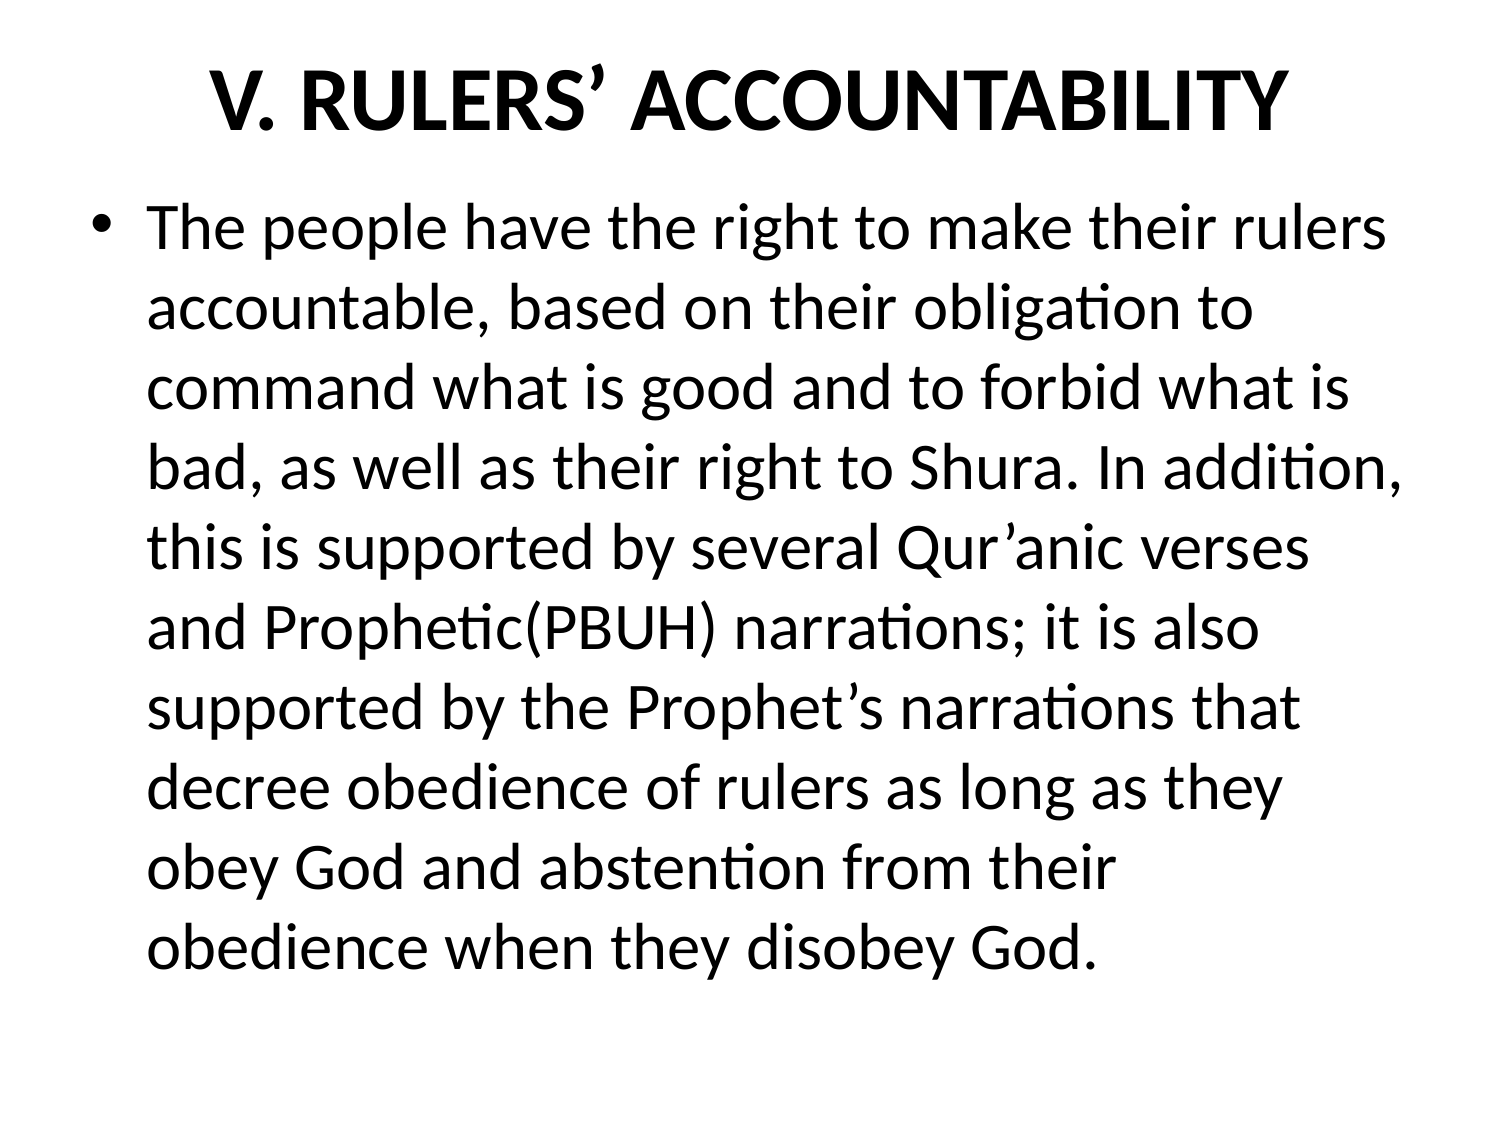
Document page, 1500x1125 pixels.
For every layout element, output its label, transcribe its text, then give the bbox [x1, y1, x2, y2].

list The people have the right to make their rulers accountable, based on their obligation to command what is good and to forbid what is bad, as well as their right to Shura. In addition, this is supported by several Qur’anic verses and Prophetic(PBUH) narrations; it is also supported by the Prophet’s narrations that decree obedience of rulers as long as they obey God and abstention from their obedience when they disobey God. [75, 174, 1425, 1075]
title V. RULERS’ ACCOUNTABILITY [75, 0, 1425, 174]
